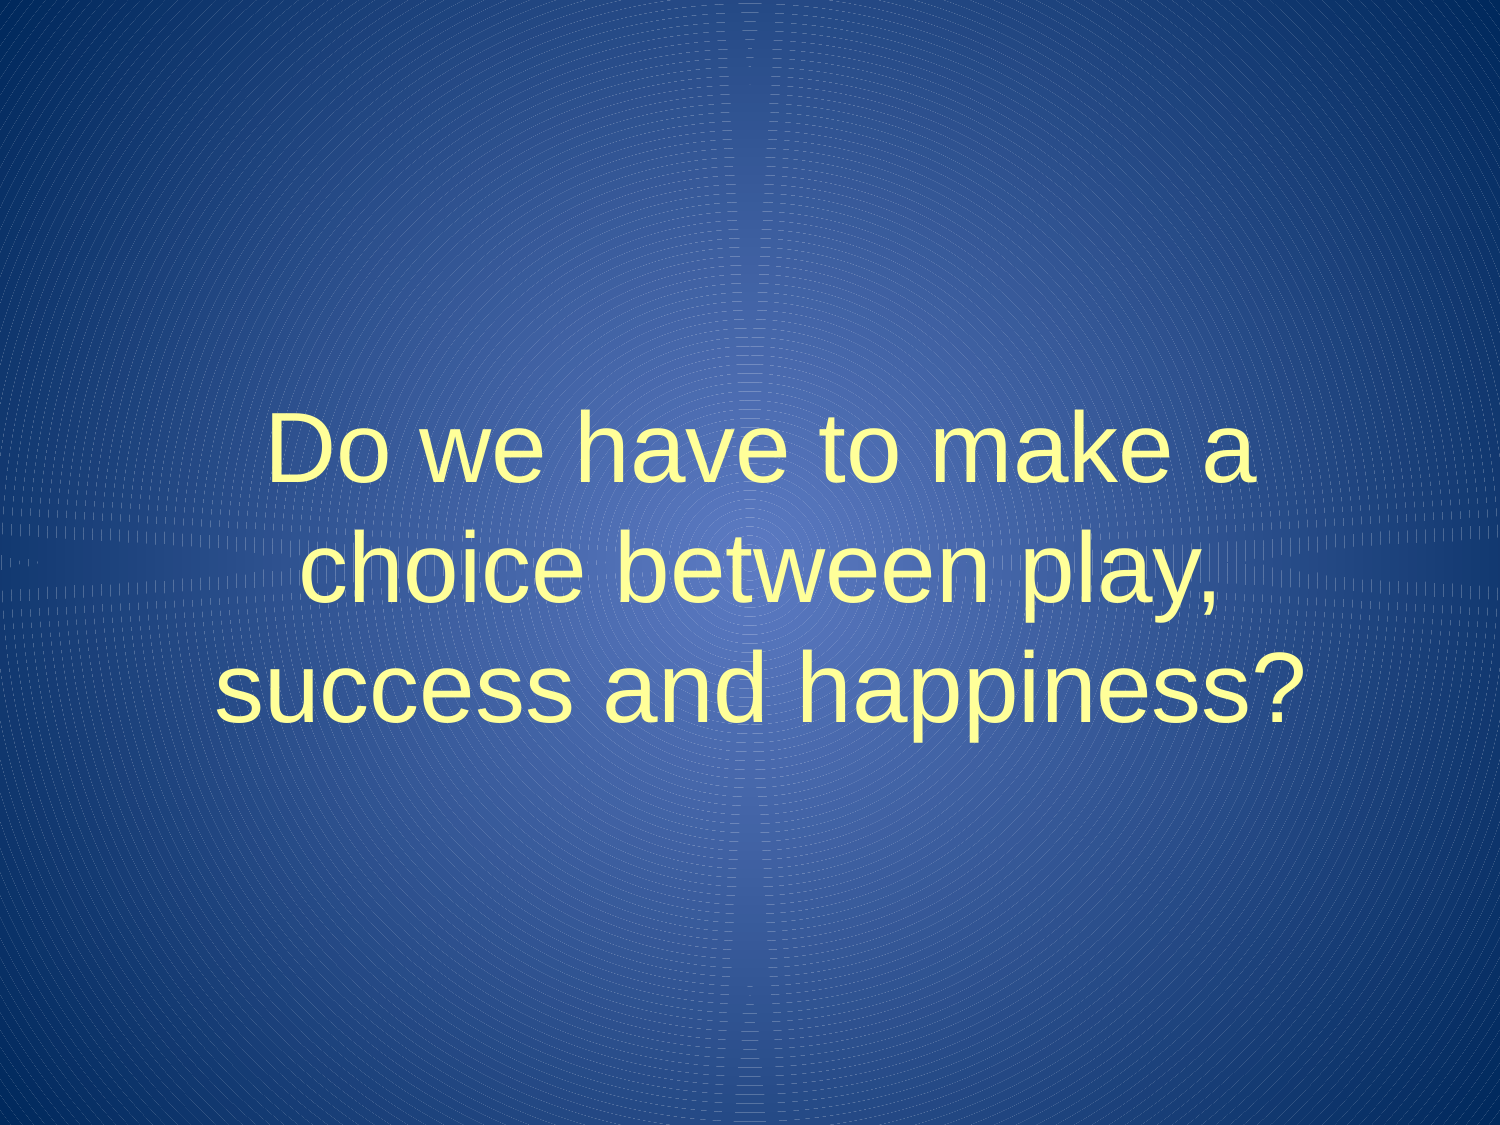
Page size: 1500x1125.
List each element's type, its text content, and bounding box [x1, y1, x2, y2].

text_box Do we have to make a choice between play, success and happiness? [162, 375, 1360, 750]
